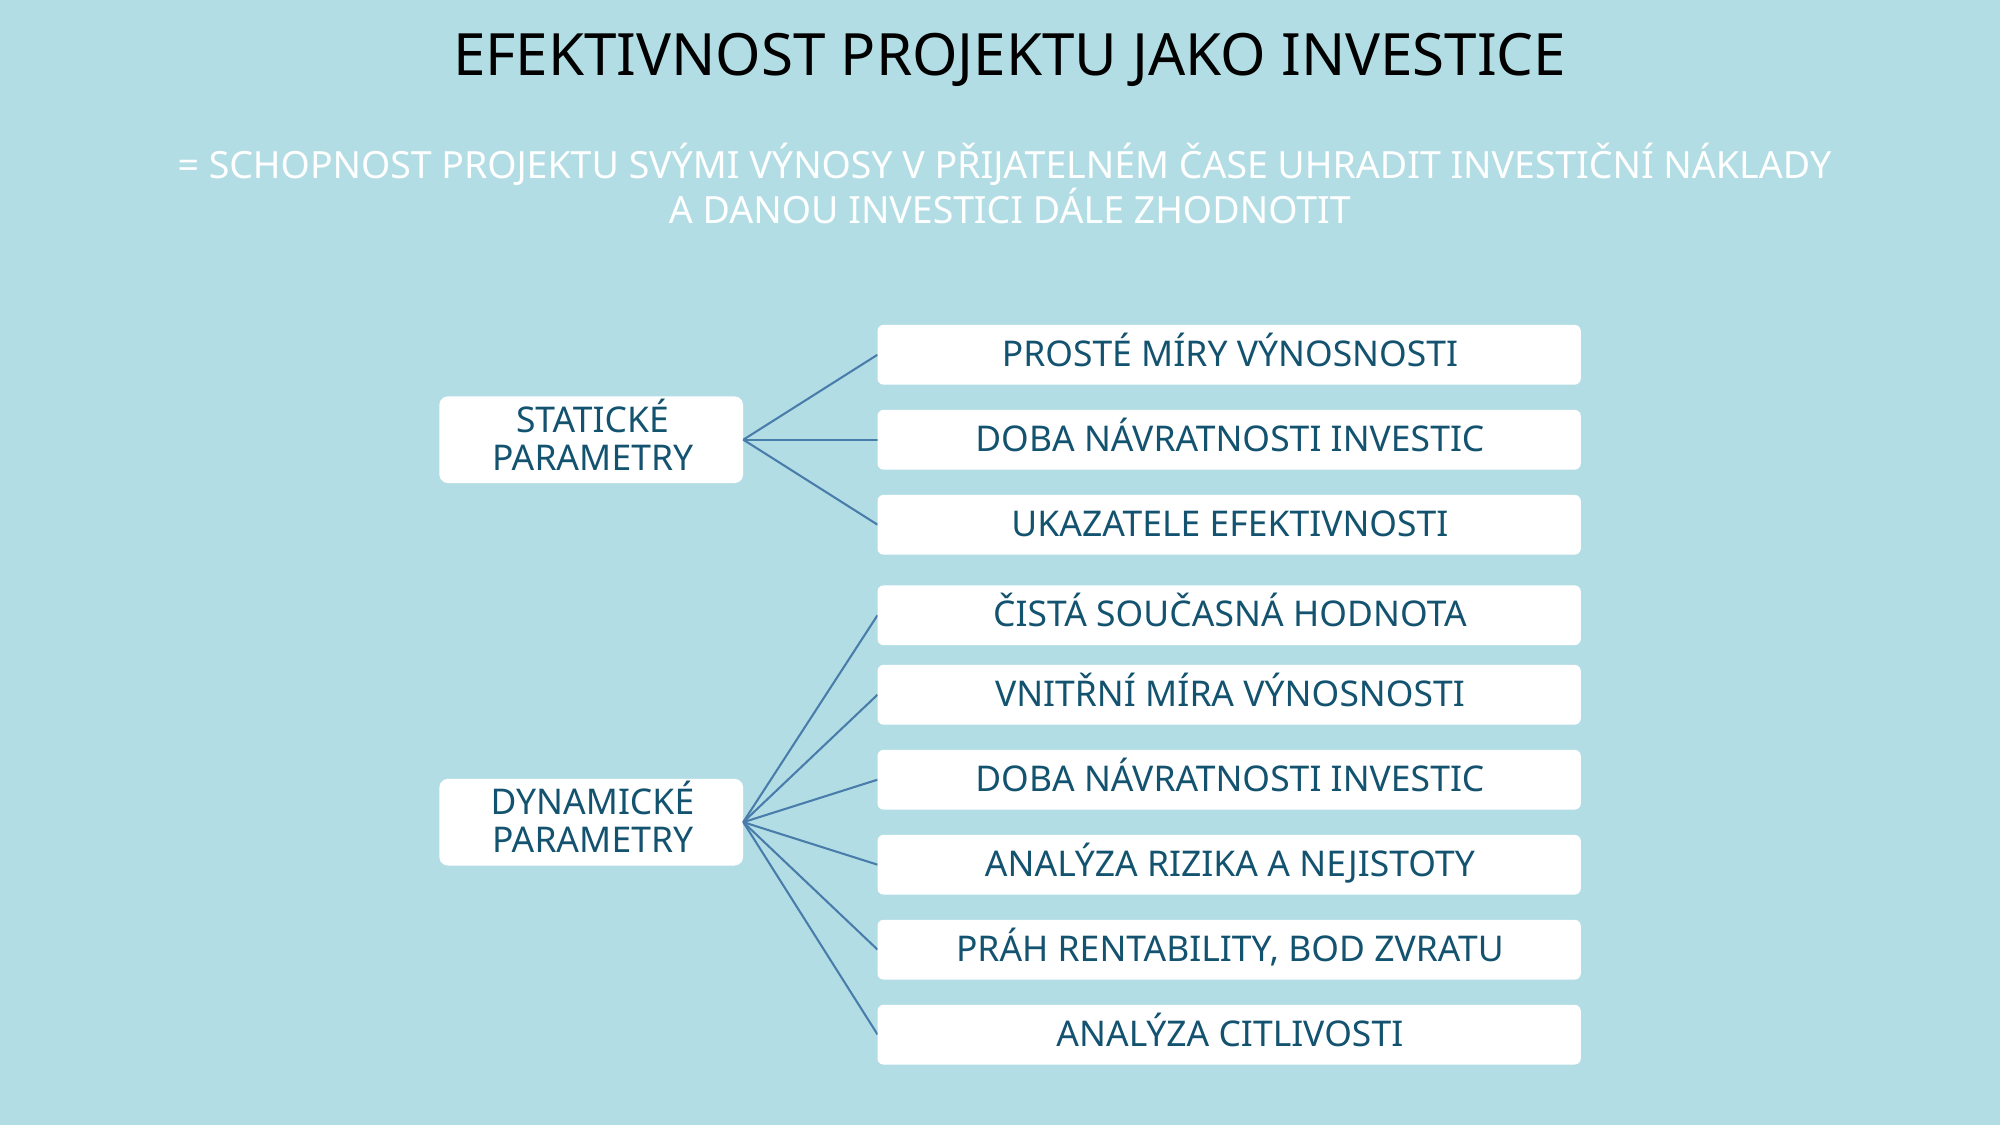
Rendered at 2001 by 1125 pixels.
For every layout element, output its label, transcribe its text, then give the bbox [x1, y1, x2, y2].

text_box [20, 324, 2000, 1065]
text_box EFEKTIVNOST PROJEKTU JAKO INVESTICE [438, 9, 1582, 95]
text_box = SCHOPNOST PROJEKTU SVÝMI VÝNOSY V PŘIJATELNÉM ČASE UHRADIT INVESTIČNÍ NÁKLADY A DANOU INVESTICI DÁLE ZHODNOTIT [162, 133, 1858, 239]
